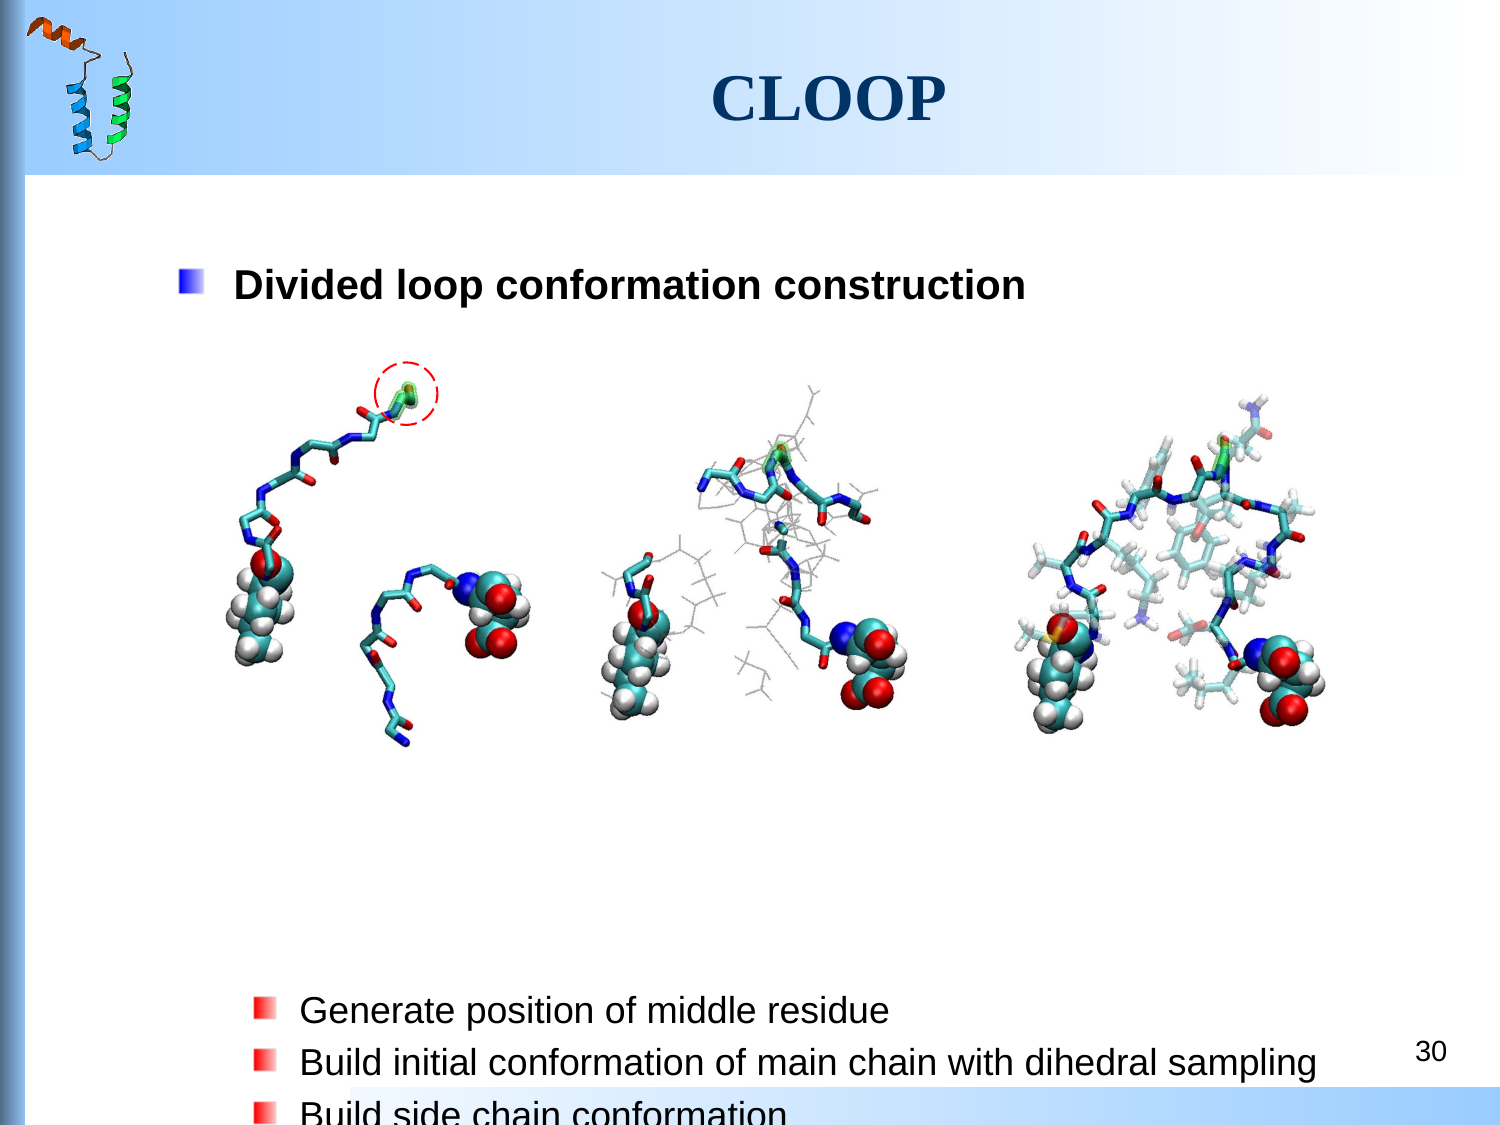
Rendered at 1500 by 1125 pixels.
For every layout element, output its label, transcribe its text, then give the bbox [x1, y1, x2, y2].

title CLOOP [169, 12, 1488, 176]
list Divided loop conformation construction Generate position of middle residue Build initial conformation of main chain with dihedral sampling Build side chain conformation Run DM and produce closed loop conformation [162, 249, 1438, 1038]
picture [252, 1100, 279, 1125]
picture [252, 1047, 279, 1074]
picture [177, 267, 207, 297]
picture [212, 362, 1340, 776]
slide_number 30 [1149, 1025, 1463, 1100]
picture [252, 995, 279, 1022]
picture [24, 12, 135, 163]
